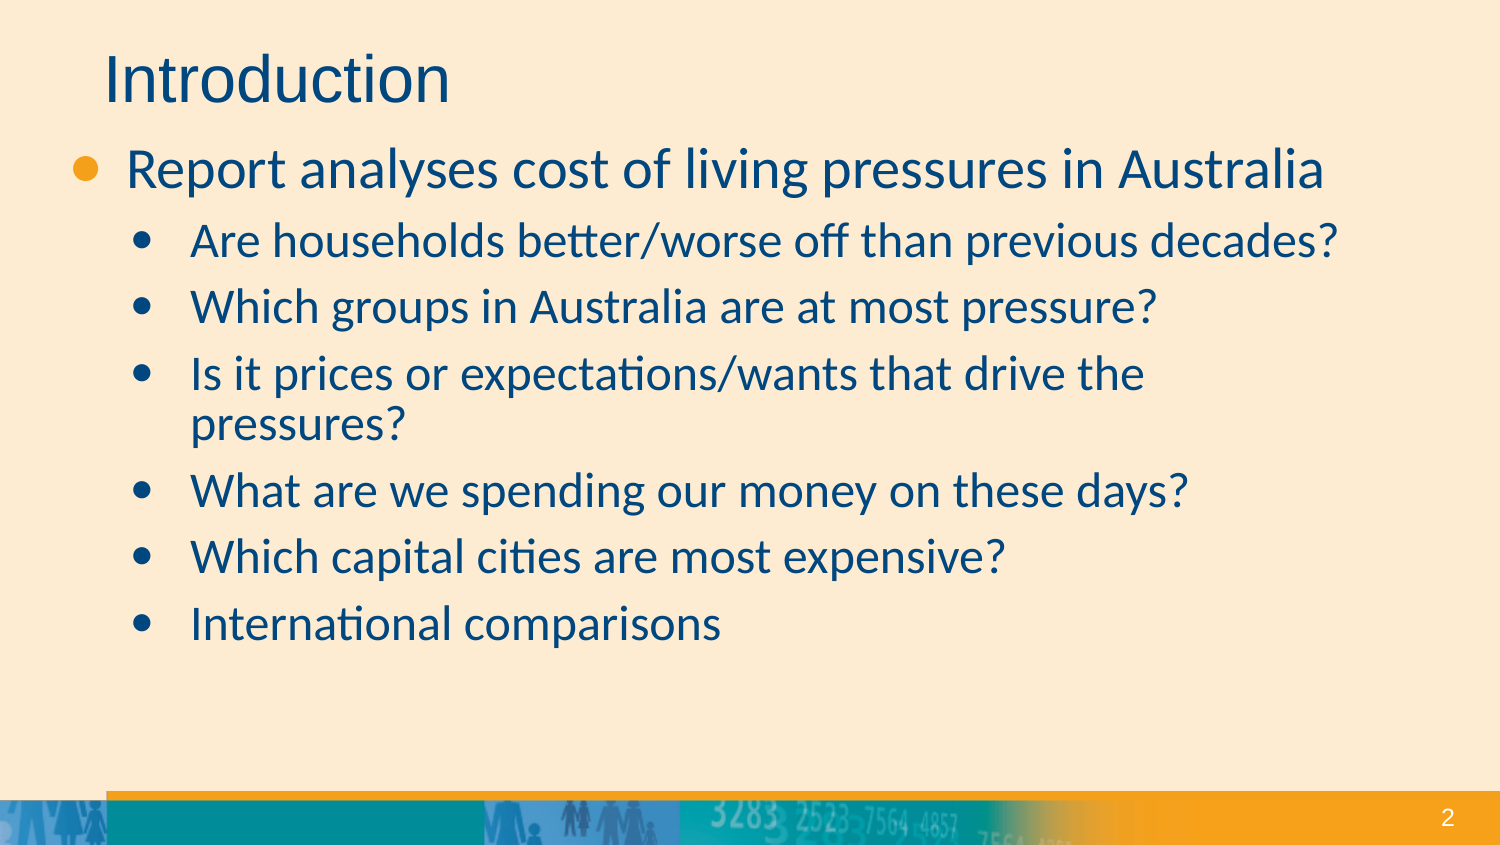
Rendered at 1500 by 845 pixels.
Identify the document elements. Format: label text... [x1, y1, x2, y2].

list Report analyses cost of living pressures in Australia Are households better/worse off than previous decades? Which groups in Australia are at most pressure? Is it prices or expectations/wants that drive the pressures? What are we spending our money on these days? Which capital cities are most expensive? International comparisons [53, 138, 1382, 715]
picture [0, 791, 1500, 845]
slide_number 2 [1399, 803, 1497, 832]
title Introduction [88, 13, 1417, 139]
